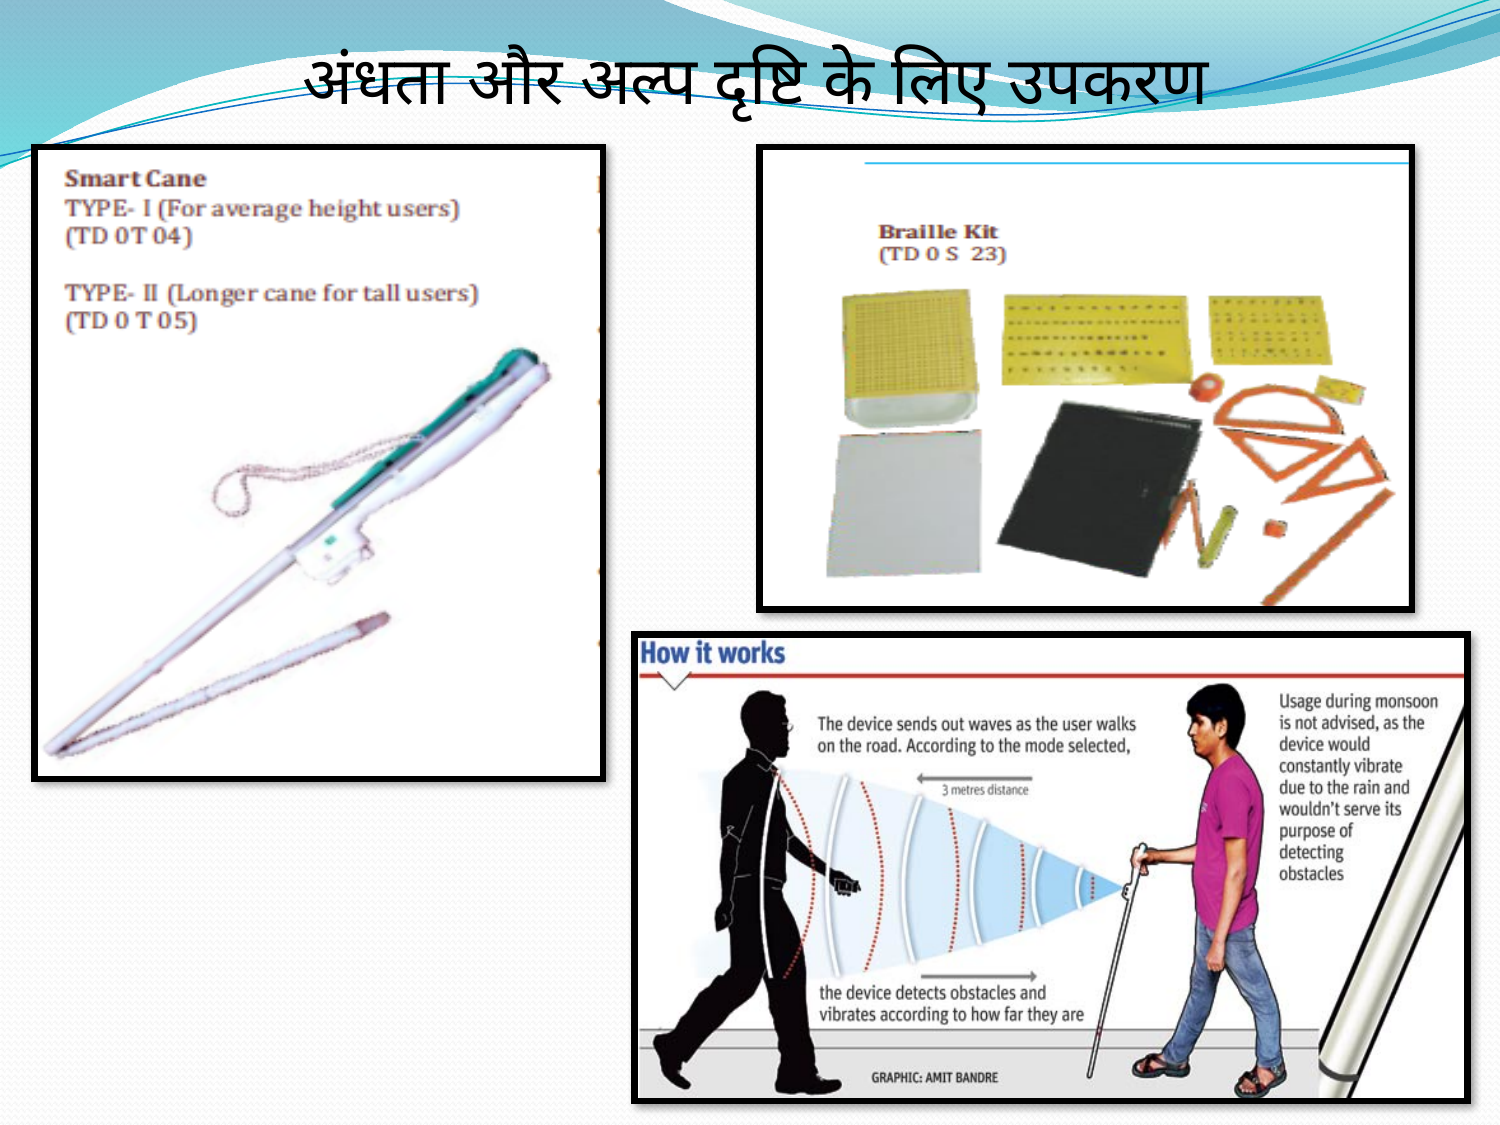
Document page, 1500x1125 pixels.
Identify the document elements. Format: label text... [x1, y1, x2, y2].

text_box अंधता और अल्प दृष्टि के लिए उपकरण [41, 30, 1471, 126]
picture [37, 149, 601, 777]
picture [762, 149, 1409, 607]
picture [637, 637, 1465, 1099]
